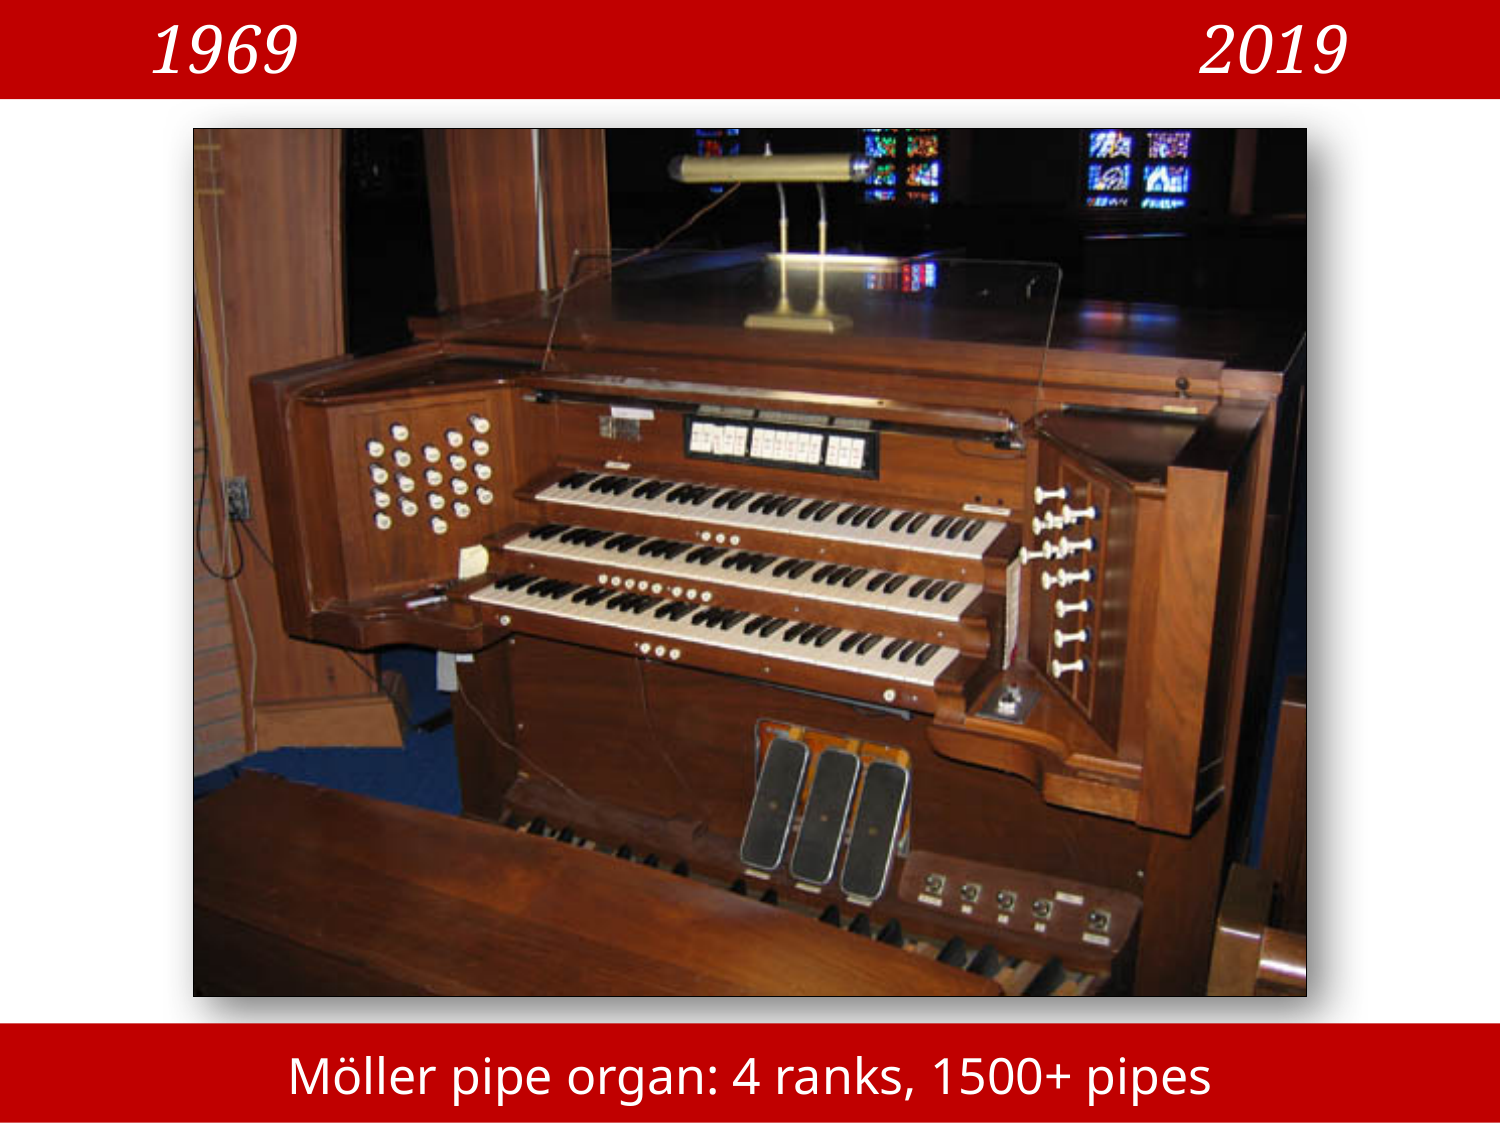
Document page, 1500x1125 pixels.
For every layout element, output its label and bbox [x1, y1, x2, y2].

text_box [0, 0, 1500, 1123]
